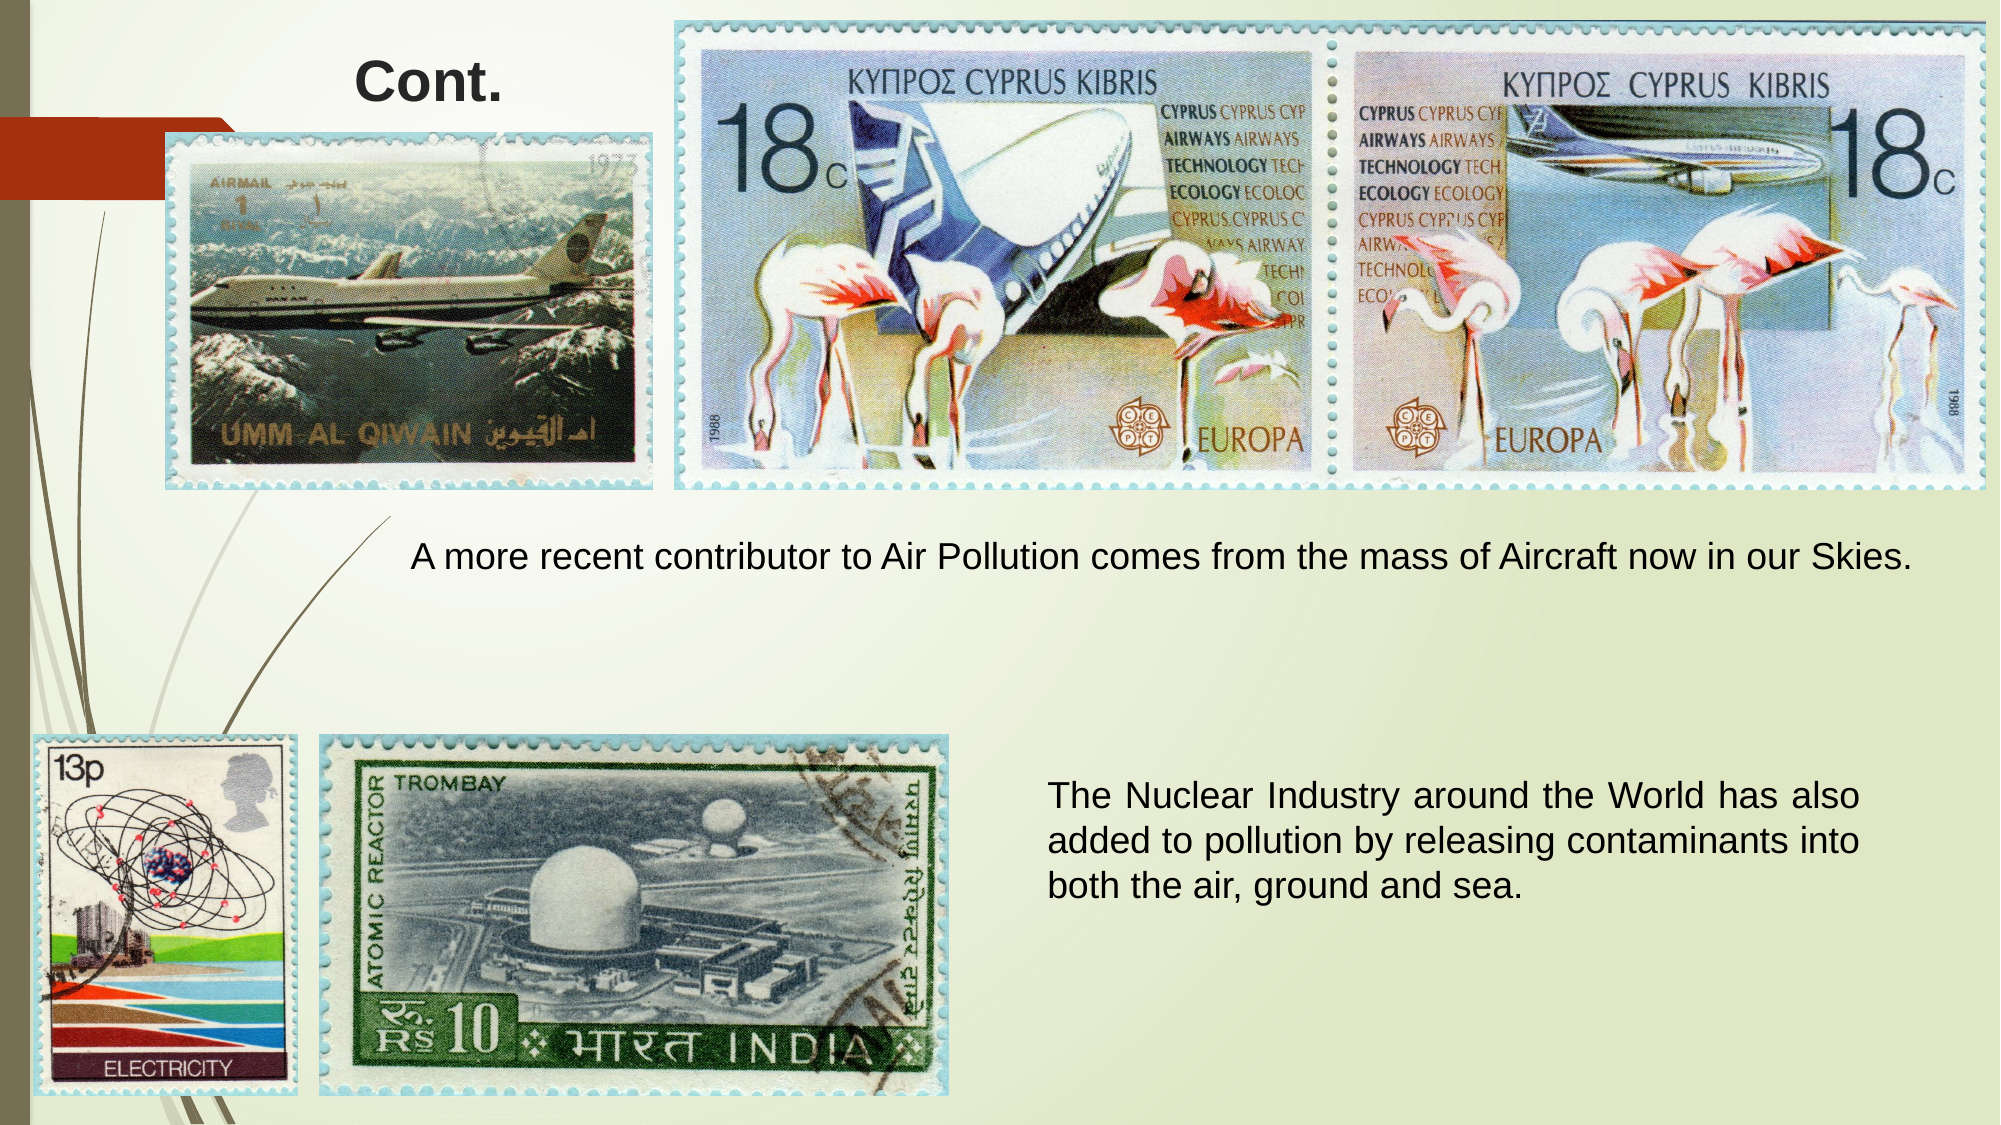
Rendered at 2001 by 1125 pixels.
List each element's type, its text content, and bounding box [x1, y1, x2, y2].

text_box The Nuclear Industry around the World has also added to pollution by releasing contaminants into both the air, ground and sea. [1032, 763, 1875, 914]
text_box A more recent contributor to Air Pollution comes from the mass of Aircraft now in our Skies. [395, 524, 1956, 585]
picture [33, 734, 298, 1097]
picture [319, 734, 949, 1097]
picture [165, 132, 653, 490]
title Cont. [339, 36, 545, 131]
picture [673, 20, 1986, 490]
